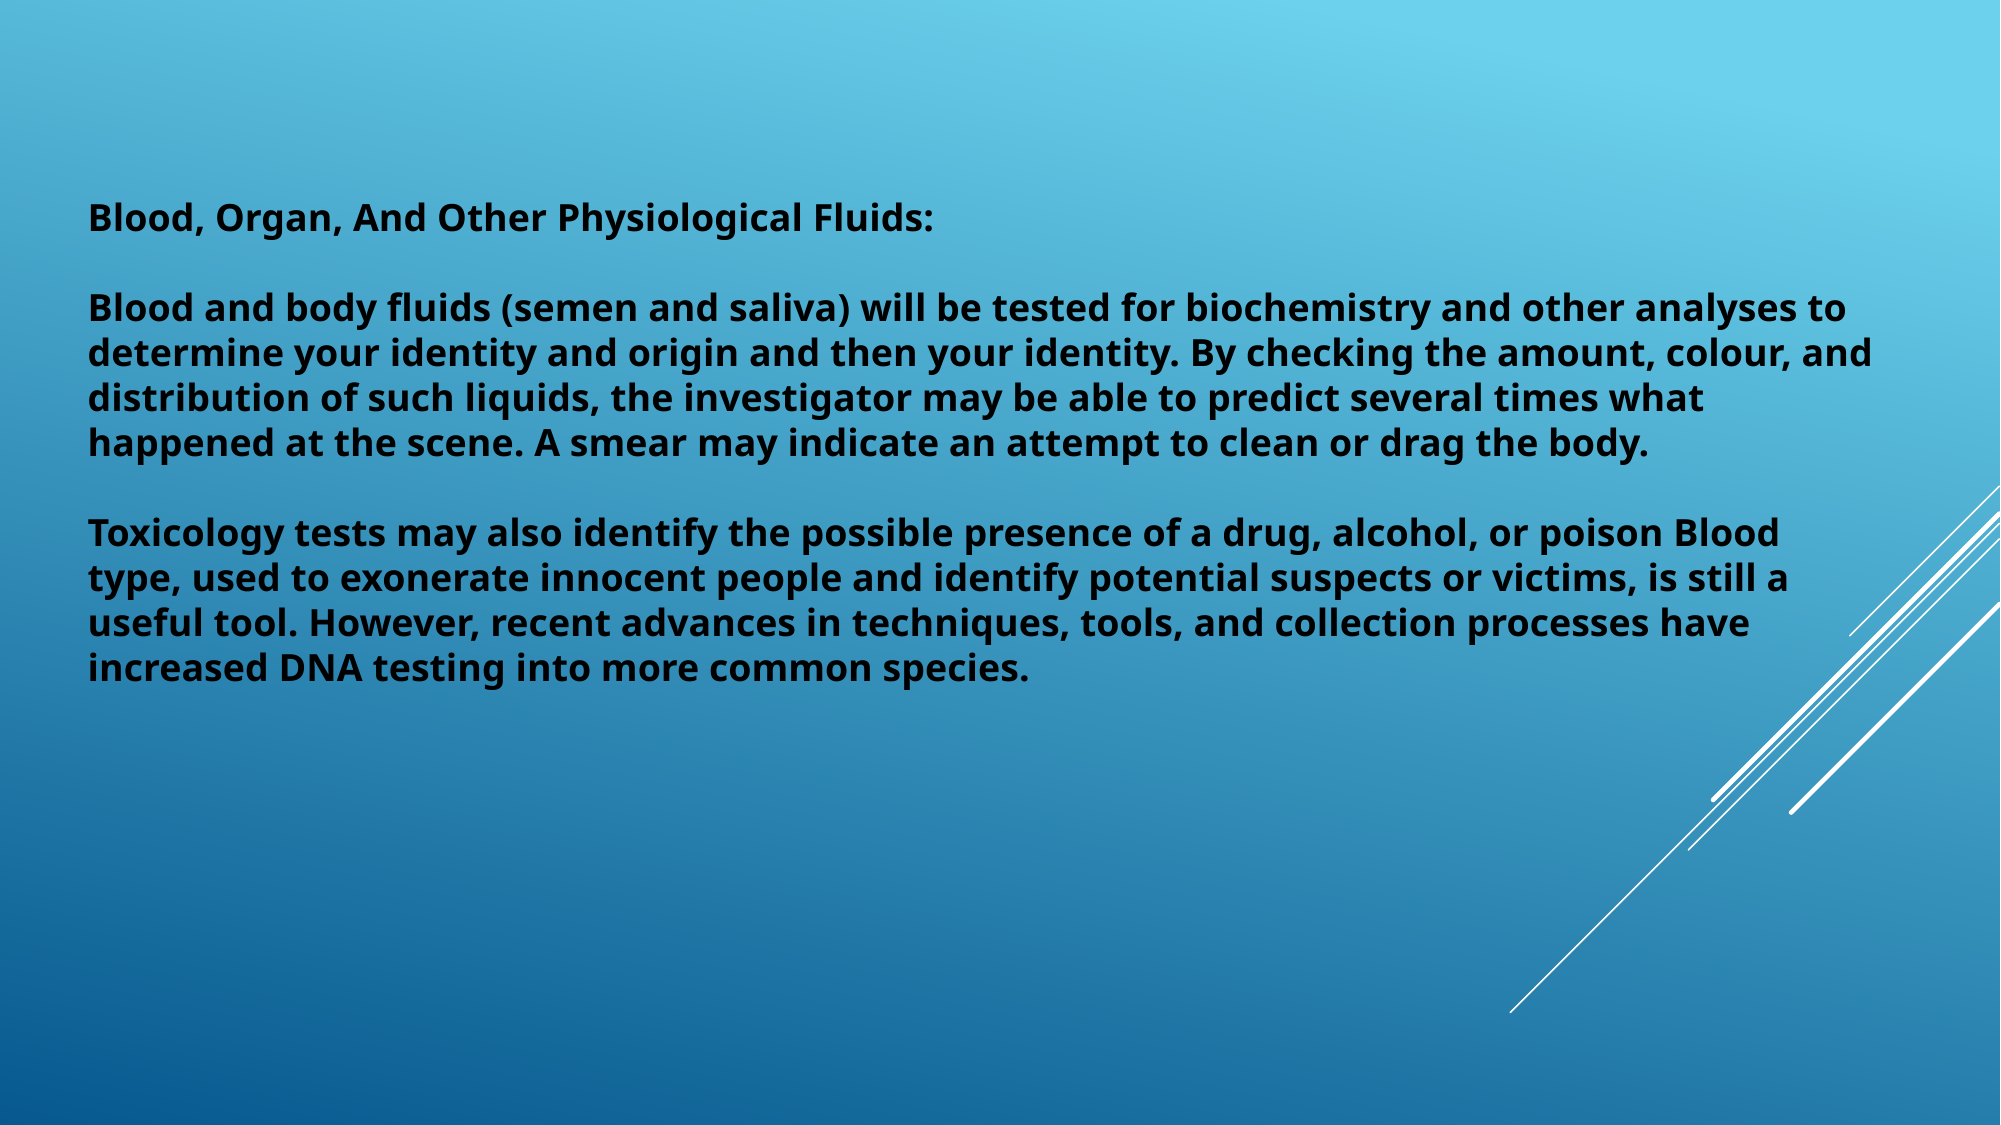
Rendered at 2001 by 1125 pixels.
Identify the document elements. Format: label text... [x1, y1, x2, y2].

text_box Blood, Organ, And Other Physiological Fluids: Blood and body fluids (semen and saliva) will be tested for biochemistry and other analyses to determine your identity and origin and then your identity. By checking the amount, colour, and distribution of such liquids, the investigator may be able to predict several times what happened at the scene. A smear may indicate an attempt to clean or drag the body. Toxicology tests may also identify the possible presence of a drug, alcohol, or poison Blood type, used to exonerate innocent people and identify potential suspects or victims, is still a useful tool. However, recent advances in techniques, tools, and collection processes have increased DNA testing into more common species. [72, 186, 1895, 787]
